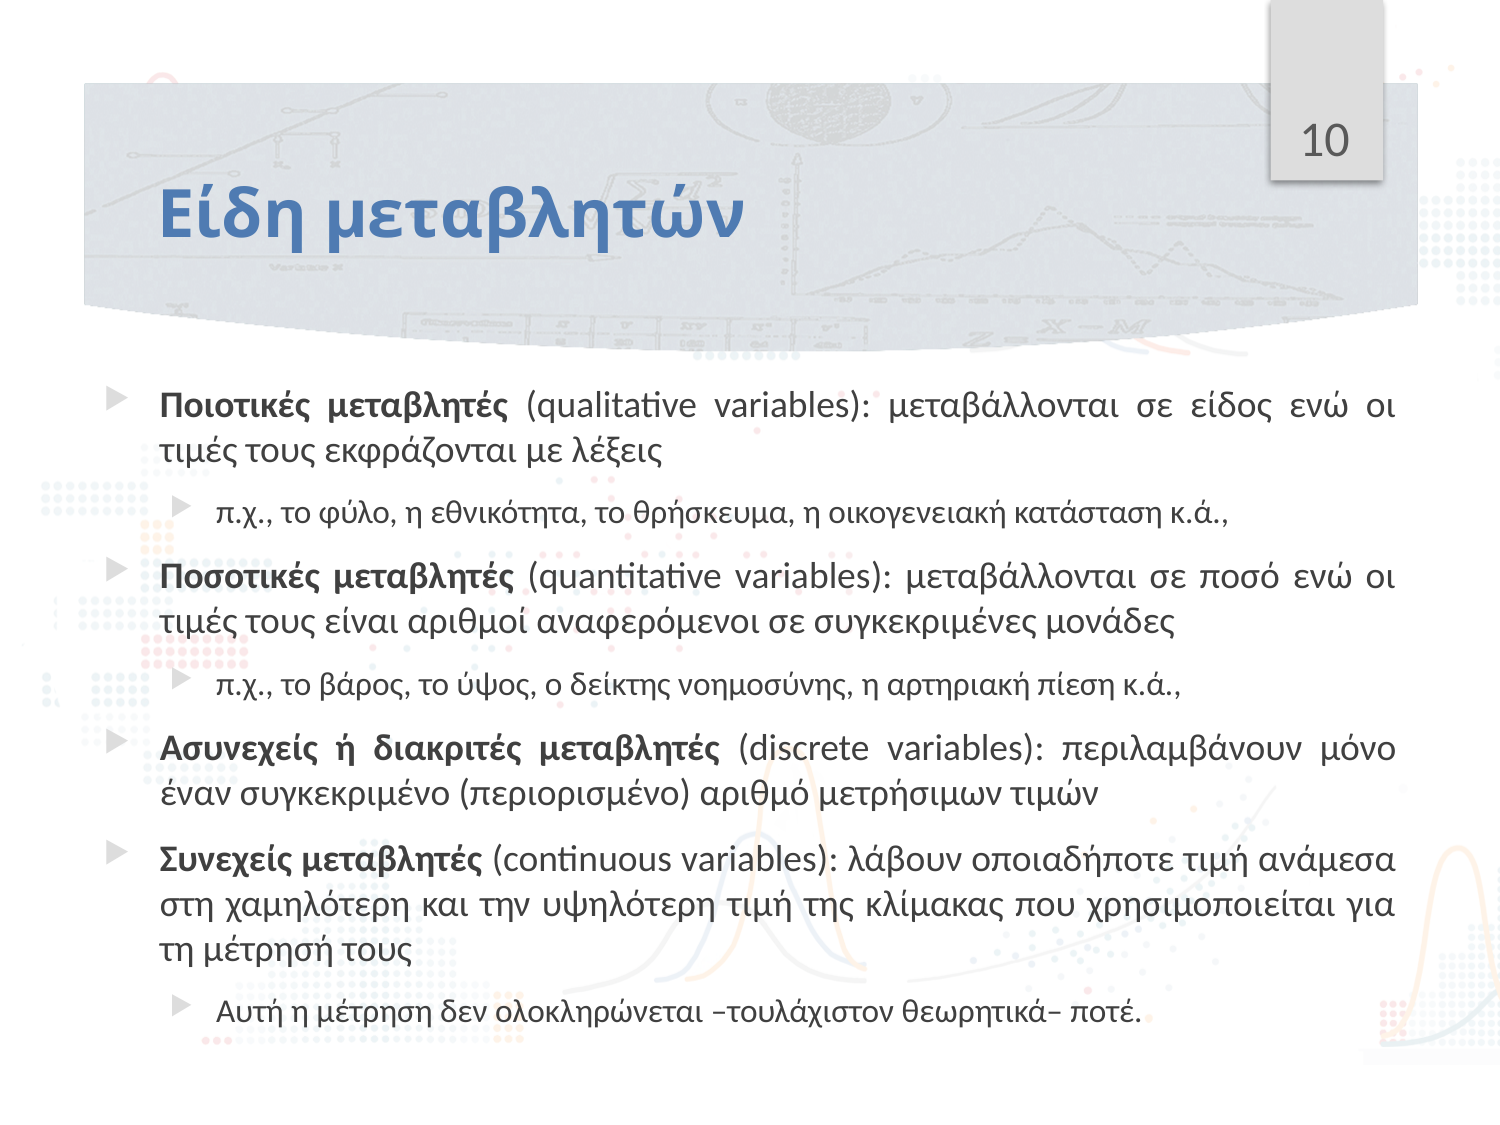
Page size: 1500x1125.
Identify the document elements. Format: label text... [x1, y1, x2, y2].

picture [0, 0, 1500, 1125]
list Ποιοτικές μεταβλητές (qualitative variables): μεταβάλλονται σε είδος ενώ οι τιμές τους εκφράζονται με λέξεις π.χ., το φύλο, η εθνικότητα, το θρήσκευμα, η οικογενειακή κατάσταση κ.ά., Ποσοτικές μεταβλητές (quantitative variables): μεταβάλλονται σε ποσό ενώ οι τιμές τους είναι αριθμοί αναφερόμενοι σε συγκεκριμένες μονάδες π.χ., το βάρος, το ύψος, ο δείκτης νοημοσύνης, η αρτηριακή πίεση κ.ά., Ασυνεχείς ή διακριτές μεταβλητές (discrete variables): περιλαμβάνουν μόνο έναν συγκεκριμένο (περιορισμένο) αριθμό μετρήσιμων τιμών Συνεχείς μεταβλητές (continuous variables): λάβουν οποιαδήποτε τιμή ανάμεσα στη χαμηλότερη και την υψηλότερη τιμή της κλίμακας που χρησιμοποιείται για τη μέτρησή τους Αυτή η μέτρηση δεν ολοκληρώνεται –τουλάχιστον θεωρητικά– ποτέ. [88, 372, 1412, 1106]
title Είδη μεταβλητών [142, 152, 1260, 269]
slide_number 10 [1259, 48, 1390, 175]
